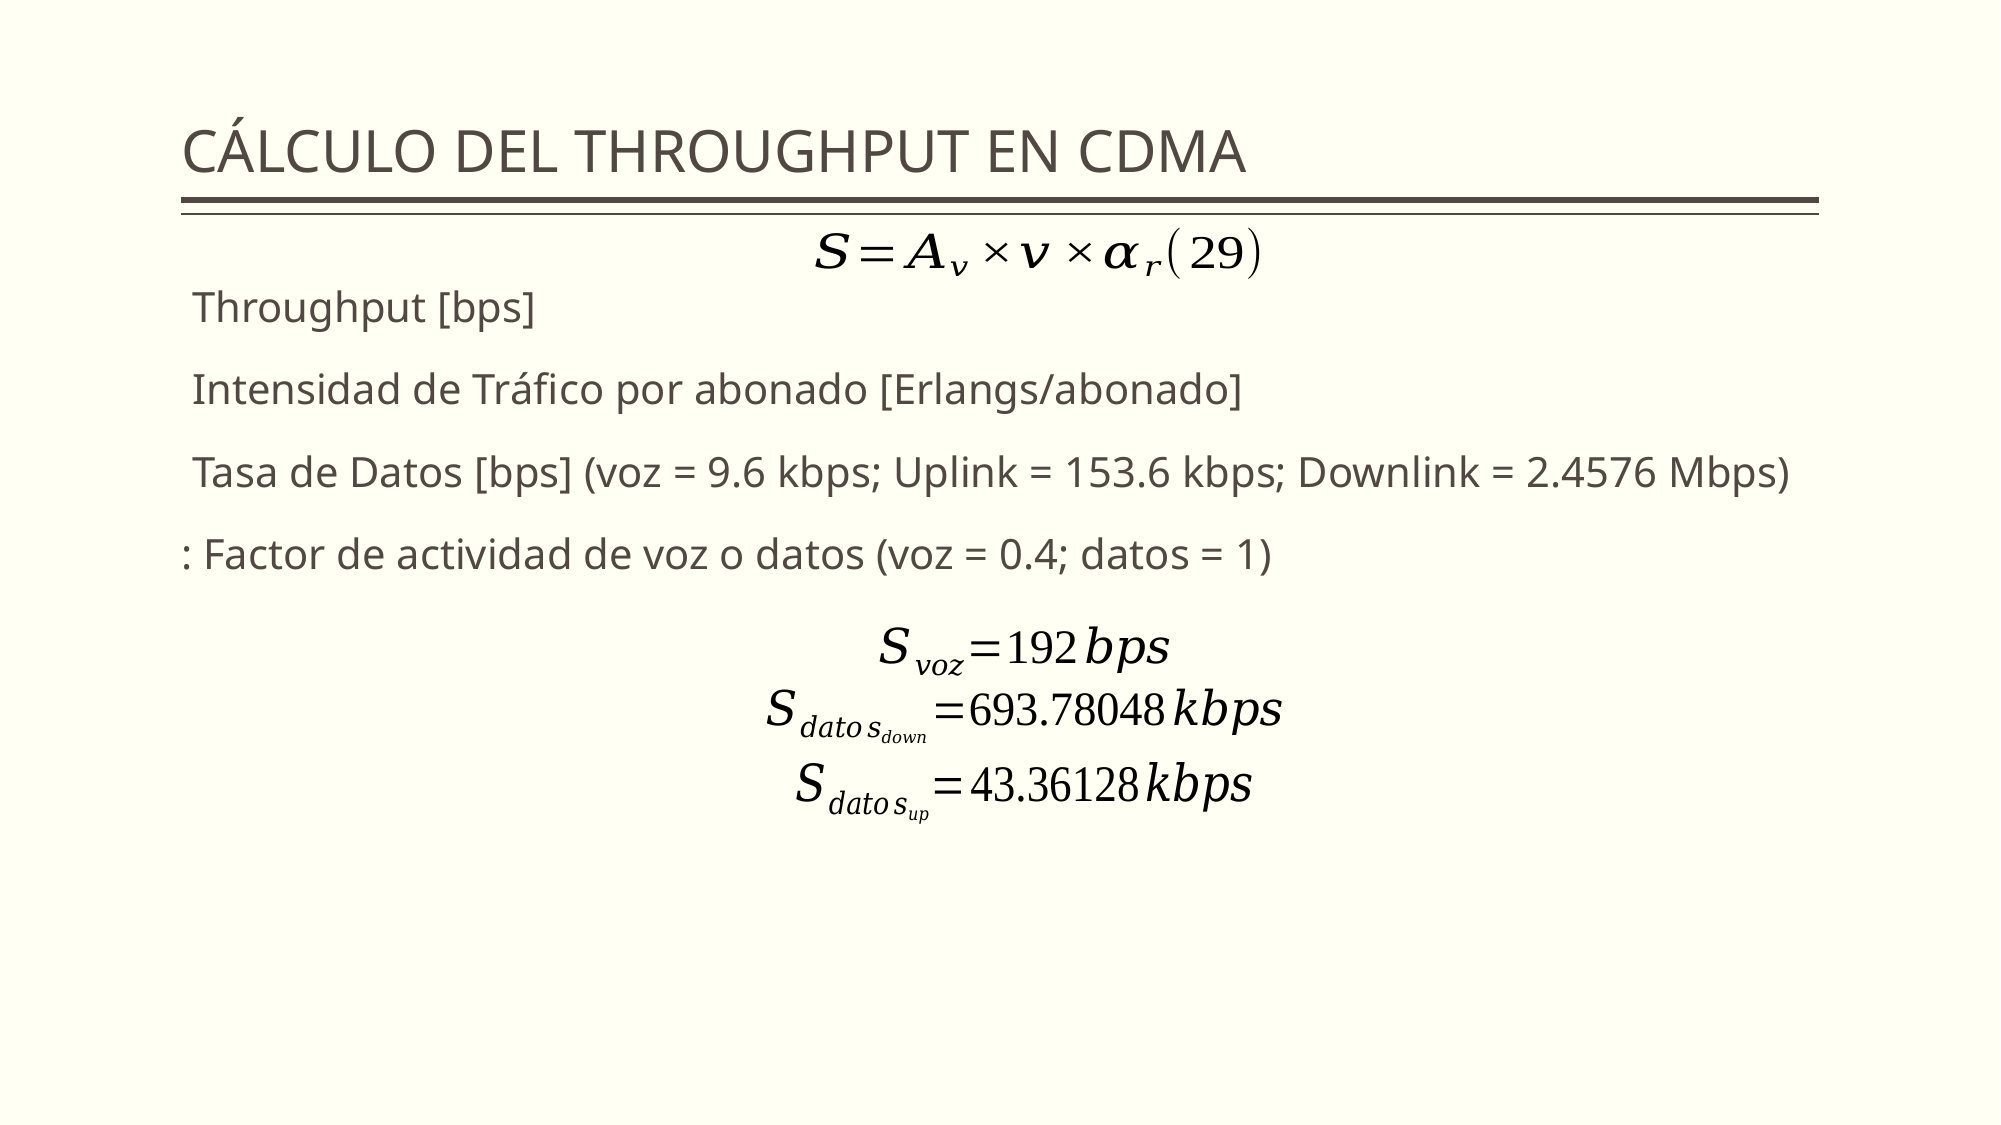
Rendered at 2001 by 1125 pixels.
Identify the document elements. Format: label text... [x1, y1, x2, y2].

title CÁLCULO DEL THROUGHPUT EN CDMA [181, 12, 1819, 193]
